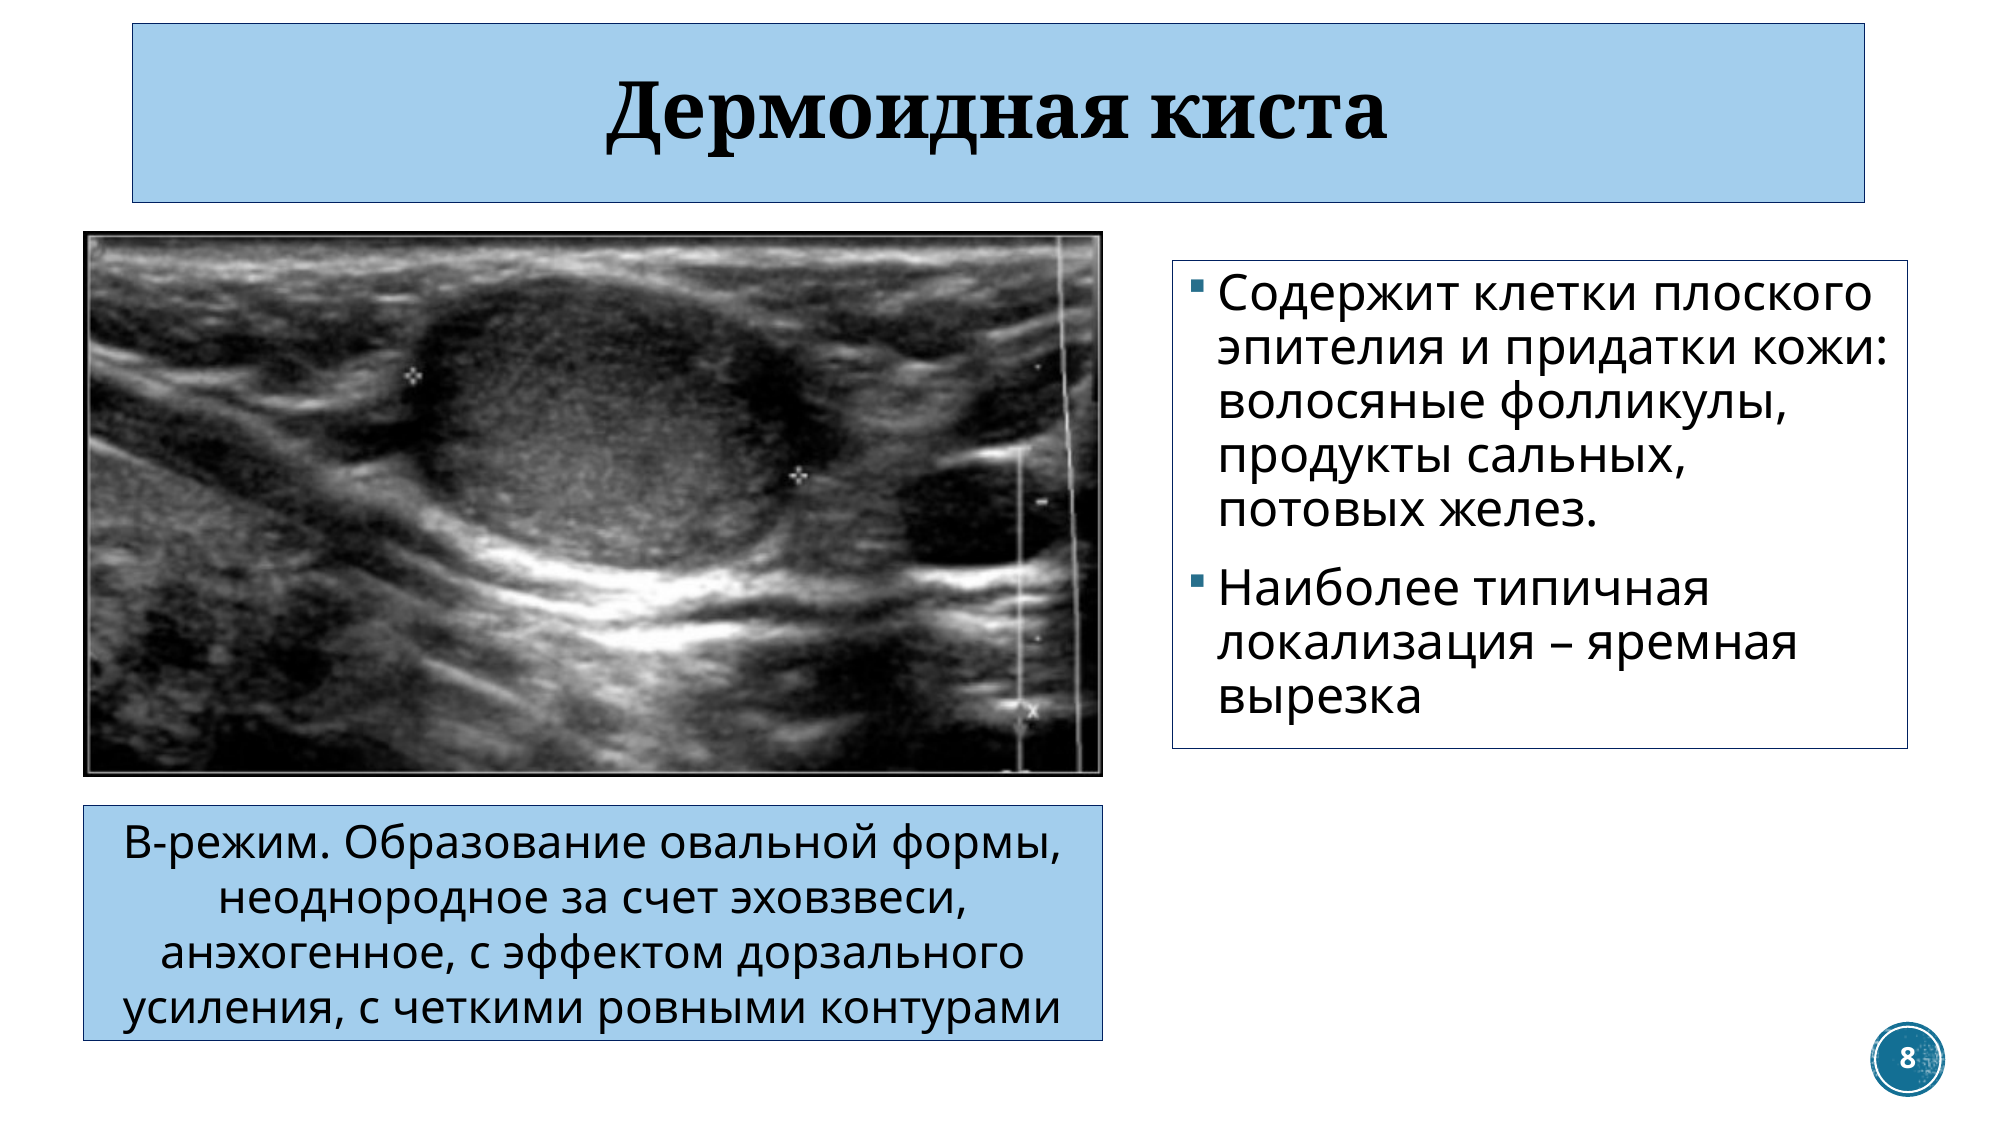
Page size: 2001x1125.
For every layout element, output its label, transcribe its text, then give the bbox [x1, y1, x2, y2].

slide_number 8 [1855, 1028, 1961, 1089]
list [85, 233, 1101, 776]
text_box В-режим. Образование овальной формы, неоднородное за счет эховзвеси, анэхогенное, с эффектом дорзального усиления, с четкими ровными контурами [83, 805, 1103, 1041]
list Содержит клетки плоского эпителия и придатки кожи: волосяные фолликулы, продукты сальных, потовых желез. Наиболее типичная локализация – яремная вырезка [1172, 260, 1908, 749]
title Дермоидная киста [132, 23, 1865, 203]
